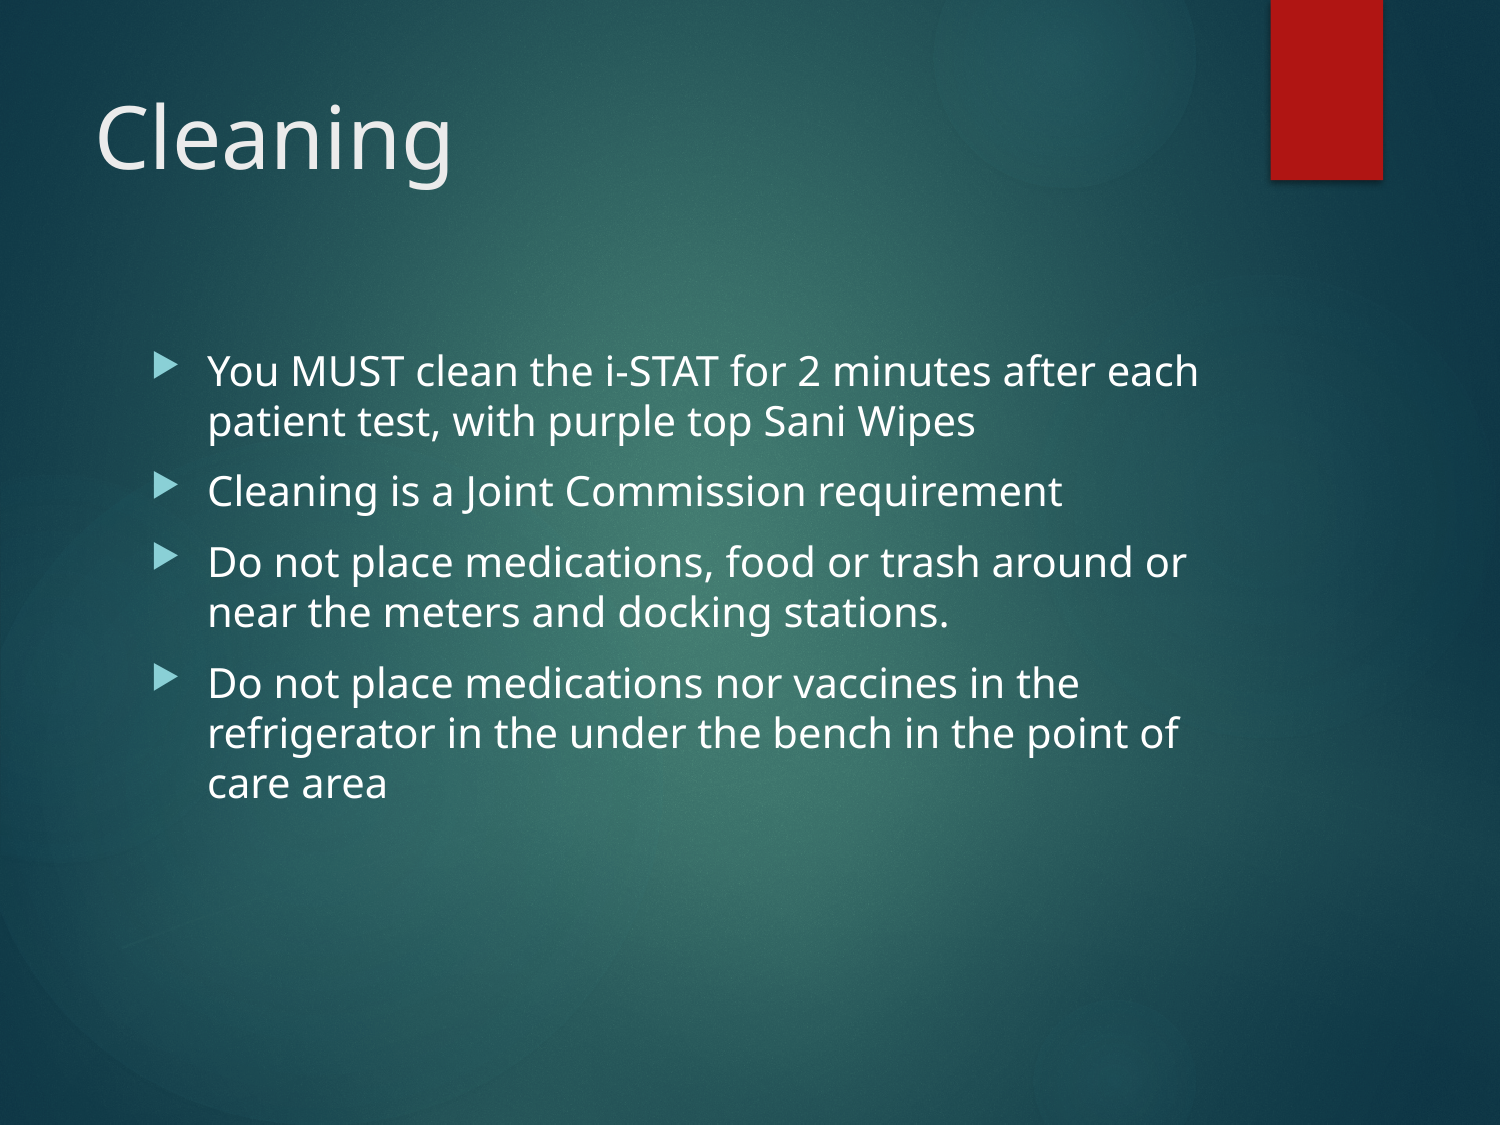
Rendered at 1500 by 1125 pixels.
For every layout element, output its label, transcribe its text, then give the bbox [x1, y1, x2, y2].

title Cleaning [79, 74, 1237, 304]
list You MUST clean the i-STAT for 2 minutes after each patient test, with purple top Sani Wipes Cleaning is a Joint Commission requirement Do not place medications, food or trash around or near the meters and docking stations. Do not place medications nor vaccines in the refrigerator in the under the bench in the point of care area [135, 336, 1237, 1025]
